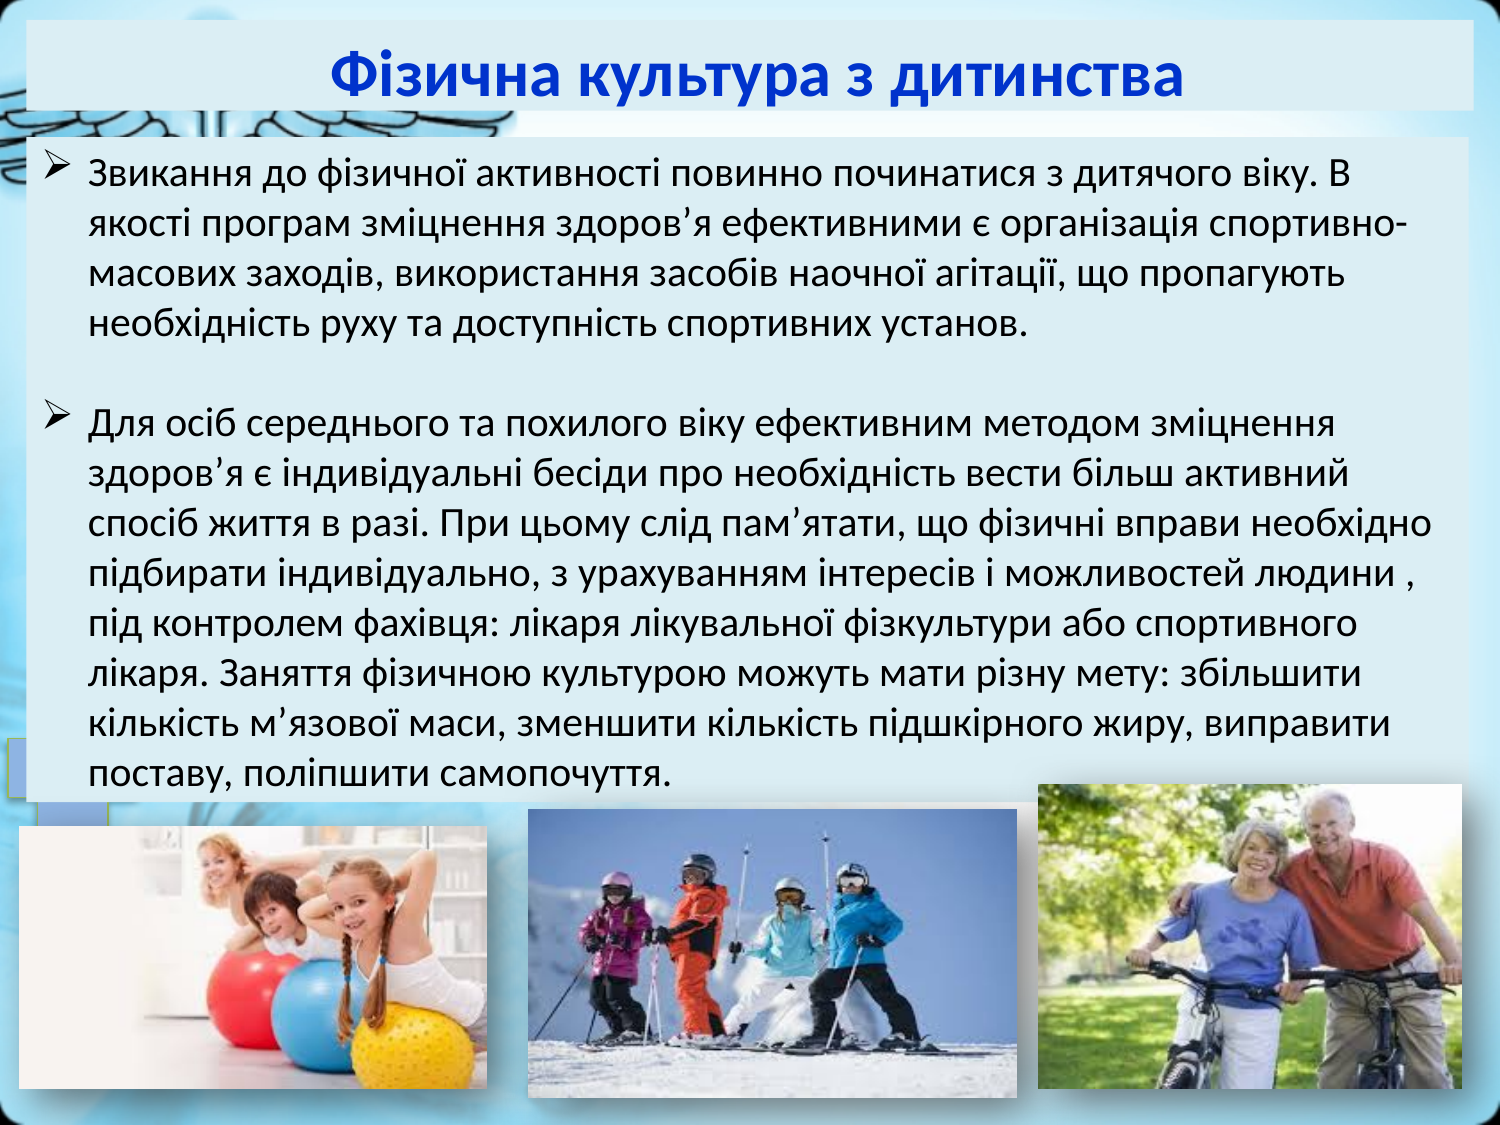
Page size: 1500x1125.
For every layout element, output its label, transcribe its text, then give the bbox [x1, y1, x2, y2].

picture [0, 0, 1500, 1125]
text_box Звикання до фізичної активності повинно починатися з дитячого віку. В якості програм зміцнення здоров’я ефективними є організація спортивно-масових заходів, використання засобів наочної агітації, що пропагують необхідність руху та доступність спортивних установ. Для осіб середнього та похилого віку ефективним методом зміцнення здоров’я є індивідуальні бесіди про необхідність вести більш активний спосіб життя в разі. При цьому слід пам’ятати, що фізичні вправи необхідно підбирати індивідуально, з урахуванням інтересів і можливостей людини , під контролем фахівця: лікаря лікувальної фізкультури або спортивного лікаря. Заняття фізичною культурою можуть мати різну мету: збільшити кількість м’язової маси, зменшити кількість підшкірного жиру, виправити поставу, поліпшити самопочуття. [26, 137, 1469, 803]
text_box [37, 803, 109, 812]
title Фізична культура з дитинства [24, 18, 1476, 113]
text_box [7, 738, 26, 798]
